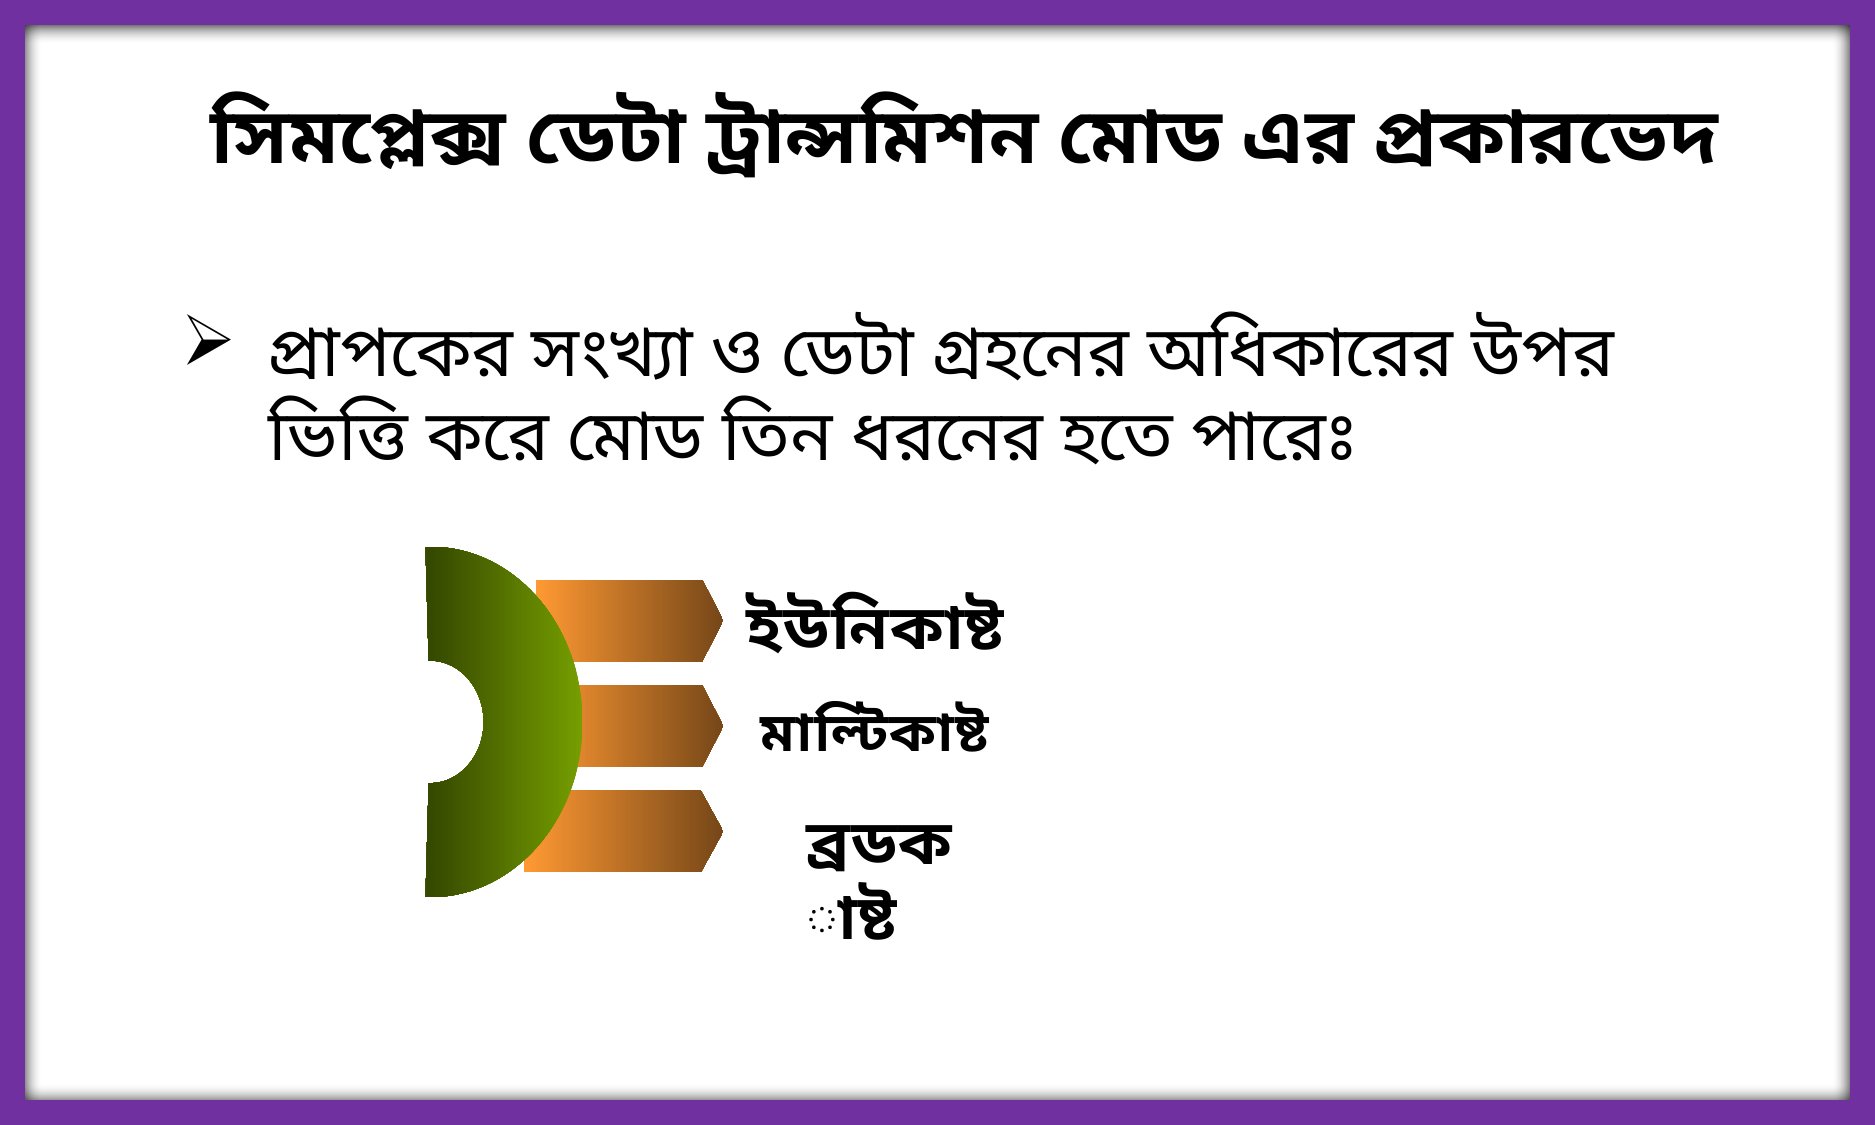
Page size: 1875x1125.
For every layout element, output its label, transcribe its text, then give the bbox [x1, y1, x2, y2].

text_box [524, 790, 724, 873]
text_box সিমপ্লেক্স ডেটা ট্রান্সমিশন মোড এর প্রকারভেদ [195, 78, 1733, 187]
text_box ব্রডকাষ্ট [792, 795, 974, 960]
text_box মাল্টিকাষ্ট [703, 689, 1004, 771]
text_box ইউনিকাষ্ট [689, 579, 1019, 670]
text_box [535, 579, 689, 662]
text_box [425, 546, 583, 898]
text_box প্রাপকের সংখ্যা ও ডেটা গ্রহনের অধিকারের উপর ভিত্তি করে মোড তিন ধরনের হতে পারেঃ [166, 298, 1696, 567]
text_box [578, 684, 705, 768]
